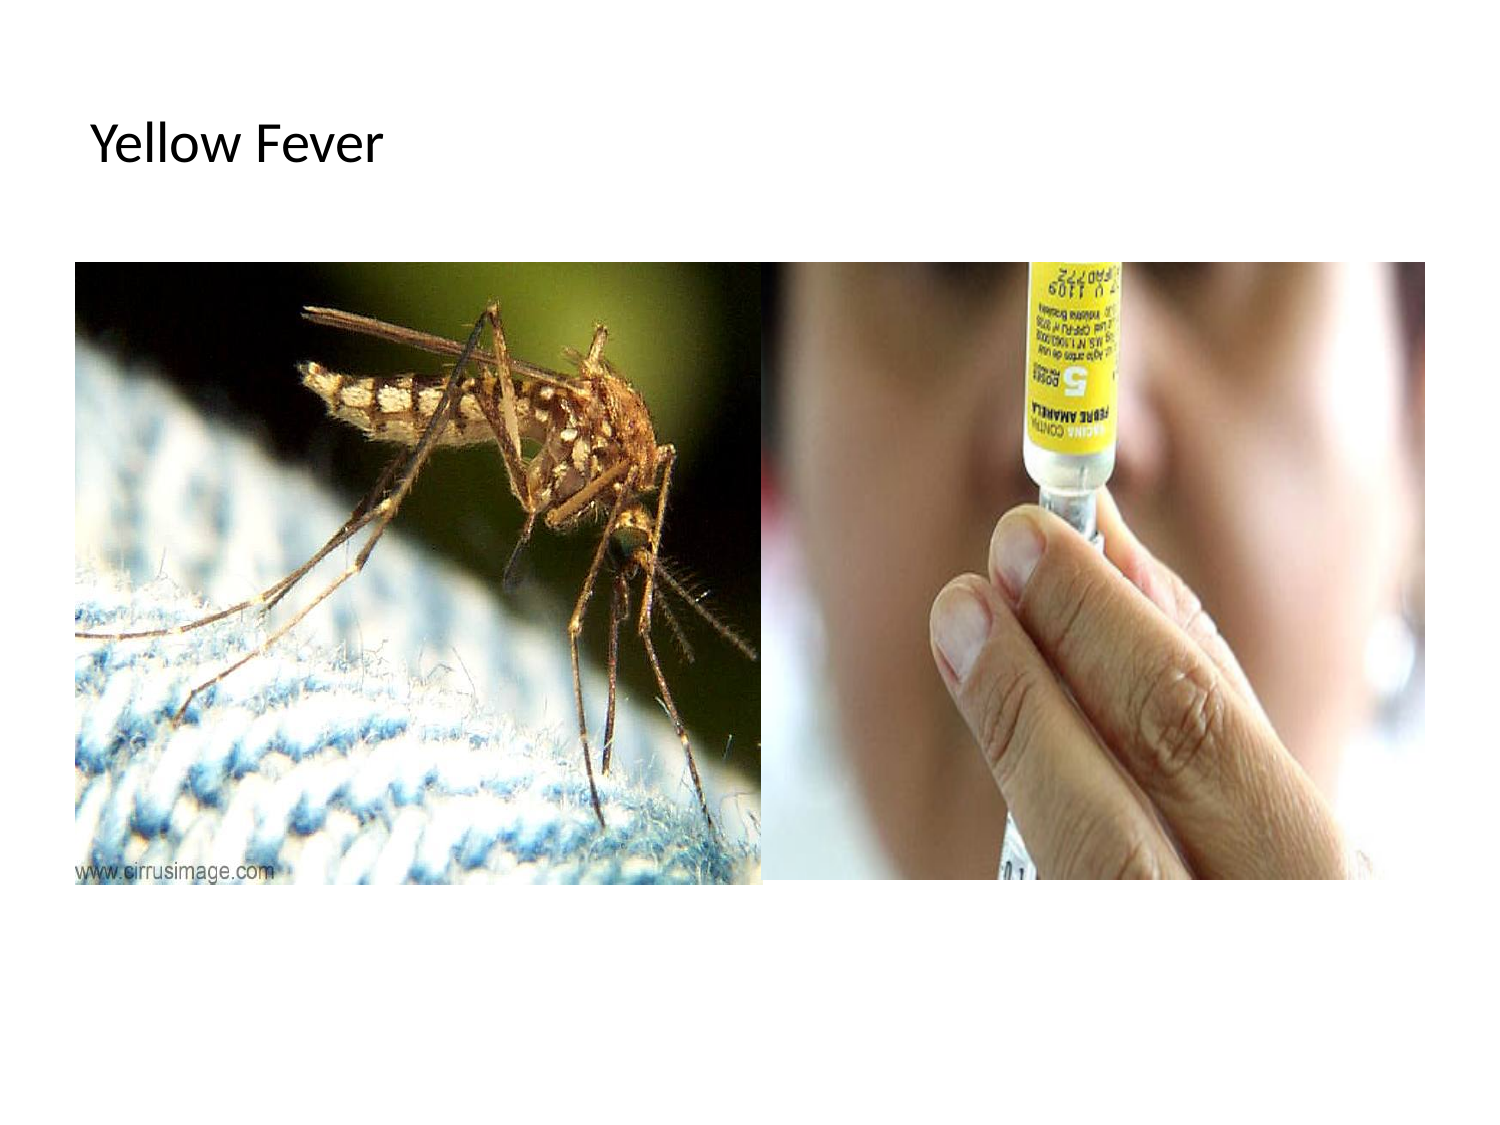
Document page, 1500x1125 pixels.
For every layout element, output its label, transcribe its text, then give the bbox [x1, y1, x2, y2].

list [761, 262, 1426, 880]
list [74, 262, 759, 885]
title Yellow Fever [75, 45, 1425, 233]
